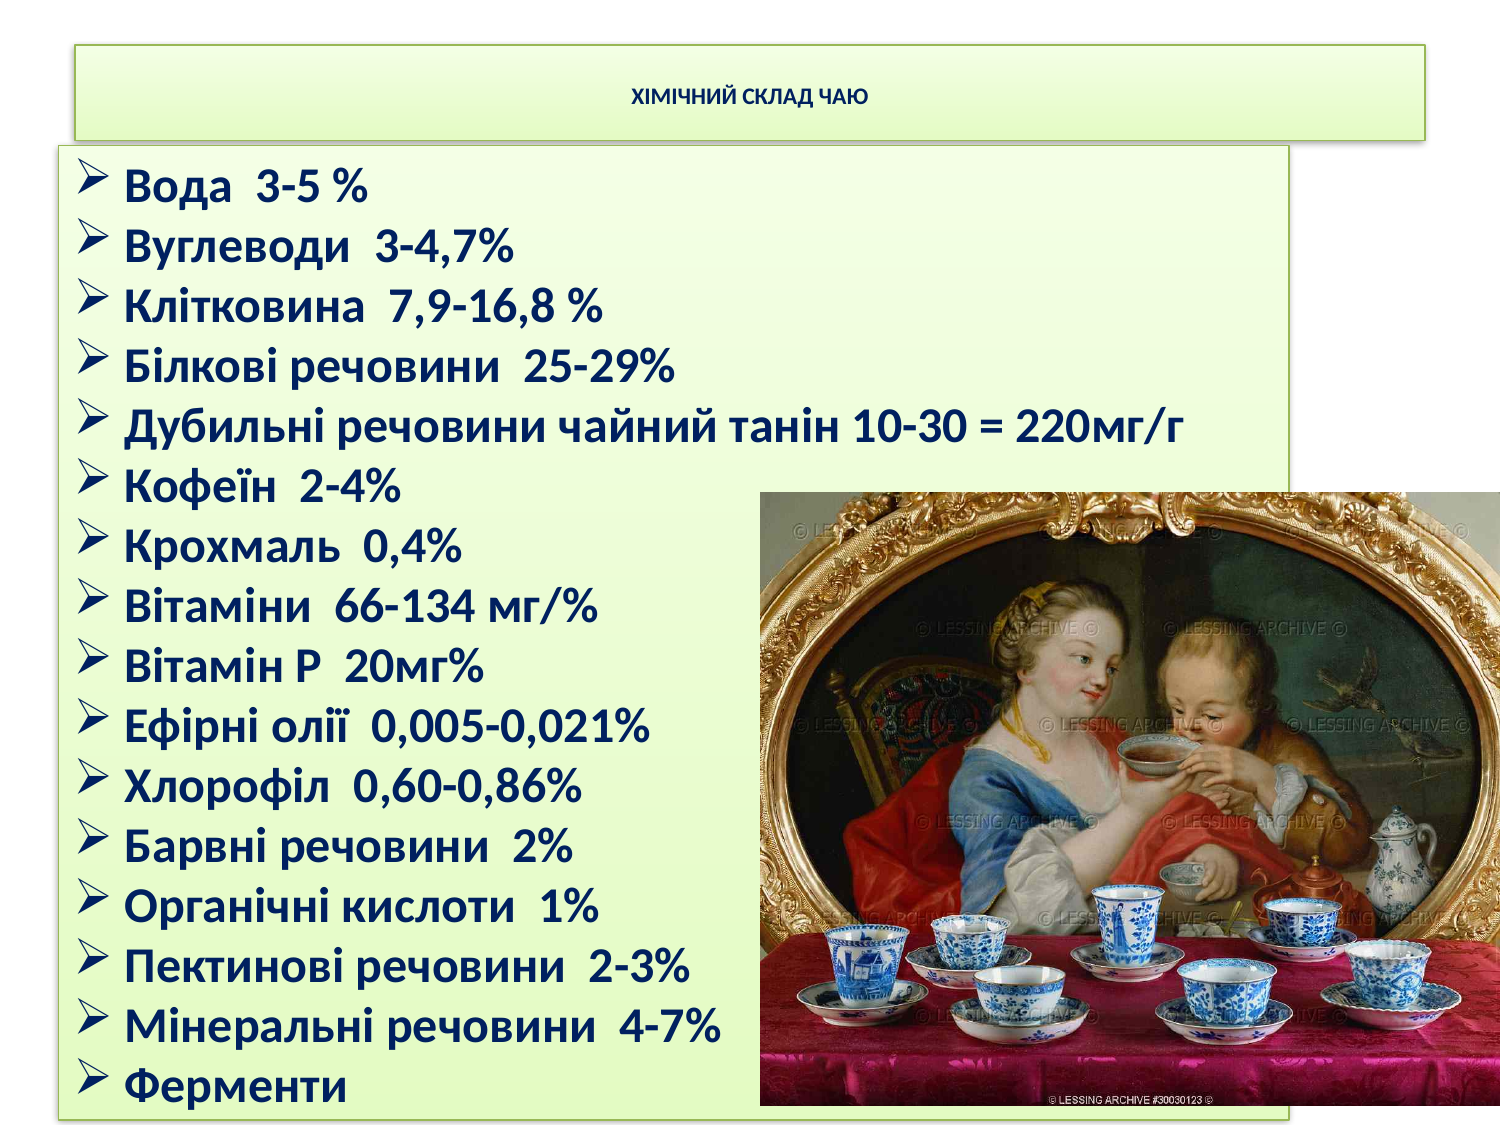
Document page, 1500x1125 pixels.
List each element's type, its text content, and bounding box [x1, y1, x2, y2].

text_box Вода 3-5 % Вуглеводи 3-4,7% Клітковина 7,9-16,8 % Білкові речовини 25-29% Дубильні речовини чайний танін 10-30 = 220мг/г Кофеїн 2-4% Крохмаль 0,4% Вітаміни 66-134 мг/% Вітамін Р 20мг% Ефірні олії 0,005-0,021% Хлорофіл 0,60-0,86% Барвні речовини 2% Органічні кислоти 1% Пектинові речовини 2-3% Мінеральні речовини 4-7% Ферменти [58, 145, 1290, 1121]
title ХІМІЧНИЙ СКЛАД ЧАЮ [74, 44, 1426, 141]
picture [760, 491, 1500, 1107]
